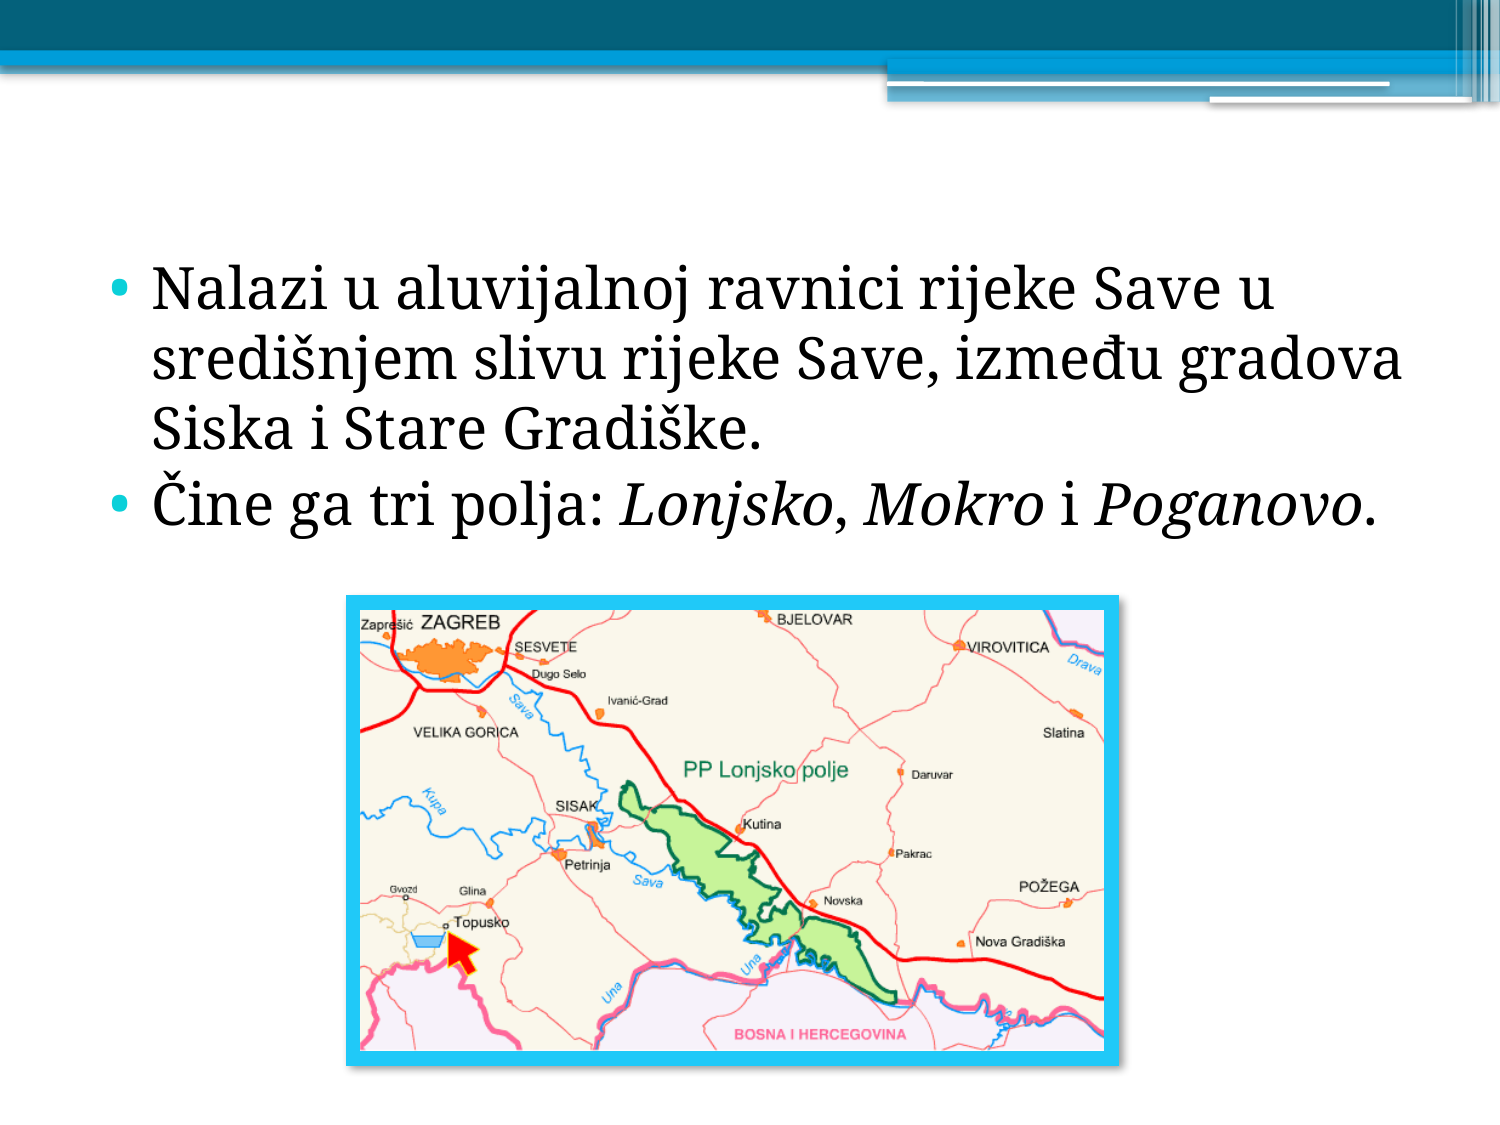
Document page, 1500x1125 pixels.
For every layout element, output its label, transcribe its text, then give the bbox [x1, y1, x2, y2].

list Nalazi u aluvijalnoj ravnici rijeke Save u središnjem slivu rijeke Save, između gradova Siska i Stare Gradiške. Čine ga tri polja: Lonjsko, Mokro i Poganovo. [76, 243, 1427, 567]
picture [359, 609, 1105, 1052]
